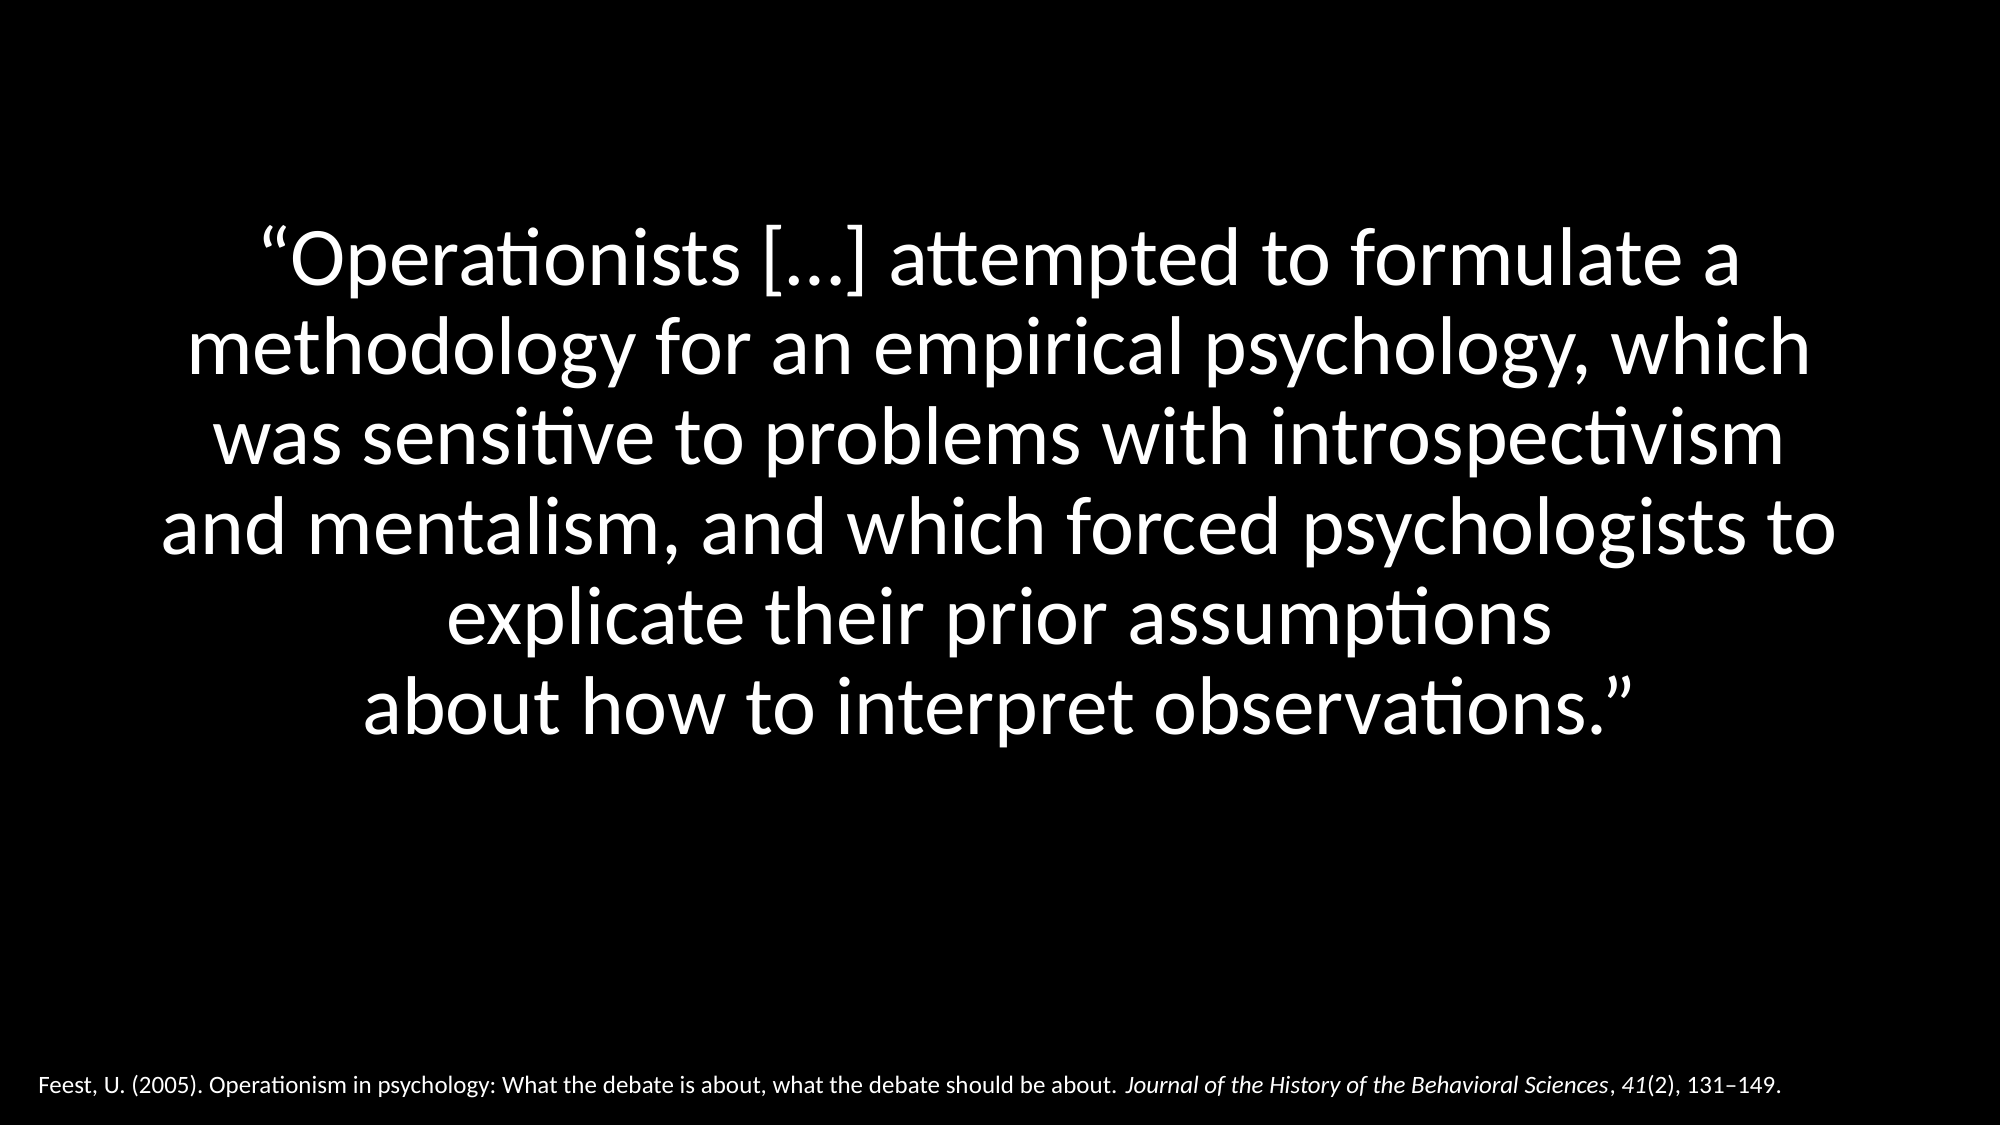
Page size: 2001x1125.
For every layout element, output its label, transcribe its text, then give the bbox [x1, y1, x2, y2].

text_box Feest, U. (2005). Operationism in psychology: What the debate is about, what the debate should be about. Journal of the History of the Behavioral Sciences, 41(2), 131–149. [23, 1061, 1977, 1106]
list “Operationists […] attempted to formulate a methodology for an empirical psychology, which was sensitive to problems with introspectivism and mentalism, and which forced psychologists to explicate their prior assumptions about how to interpret observations.” [137, 205, 1863, 920]
